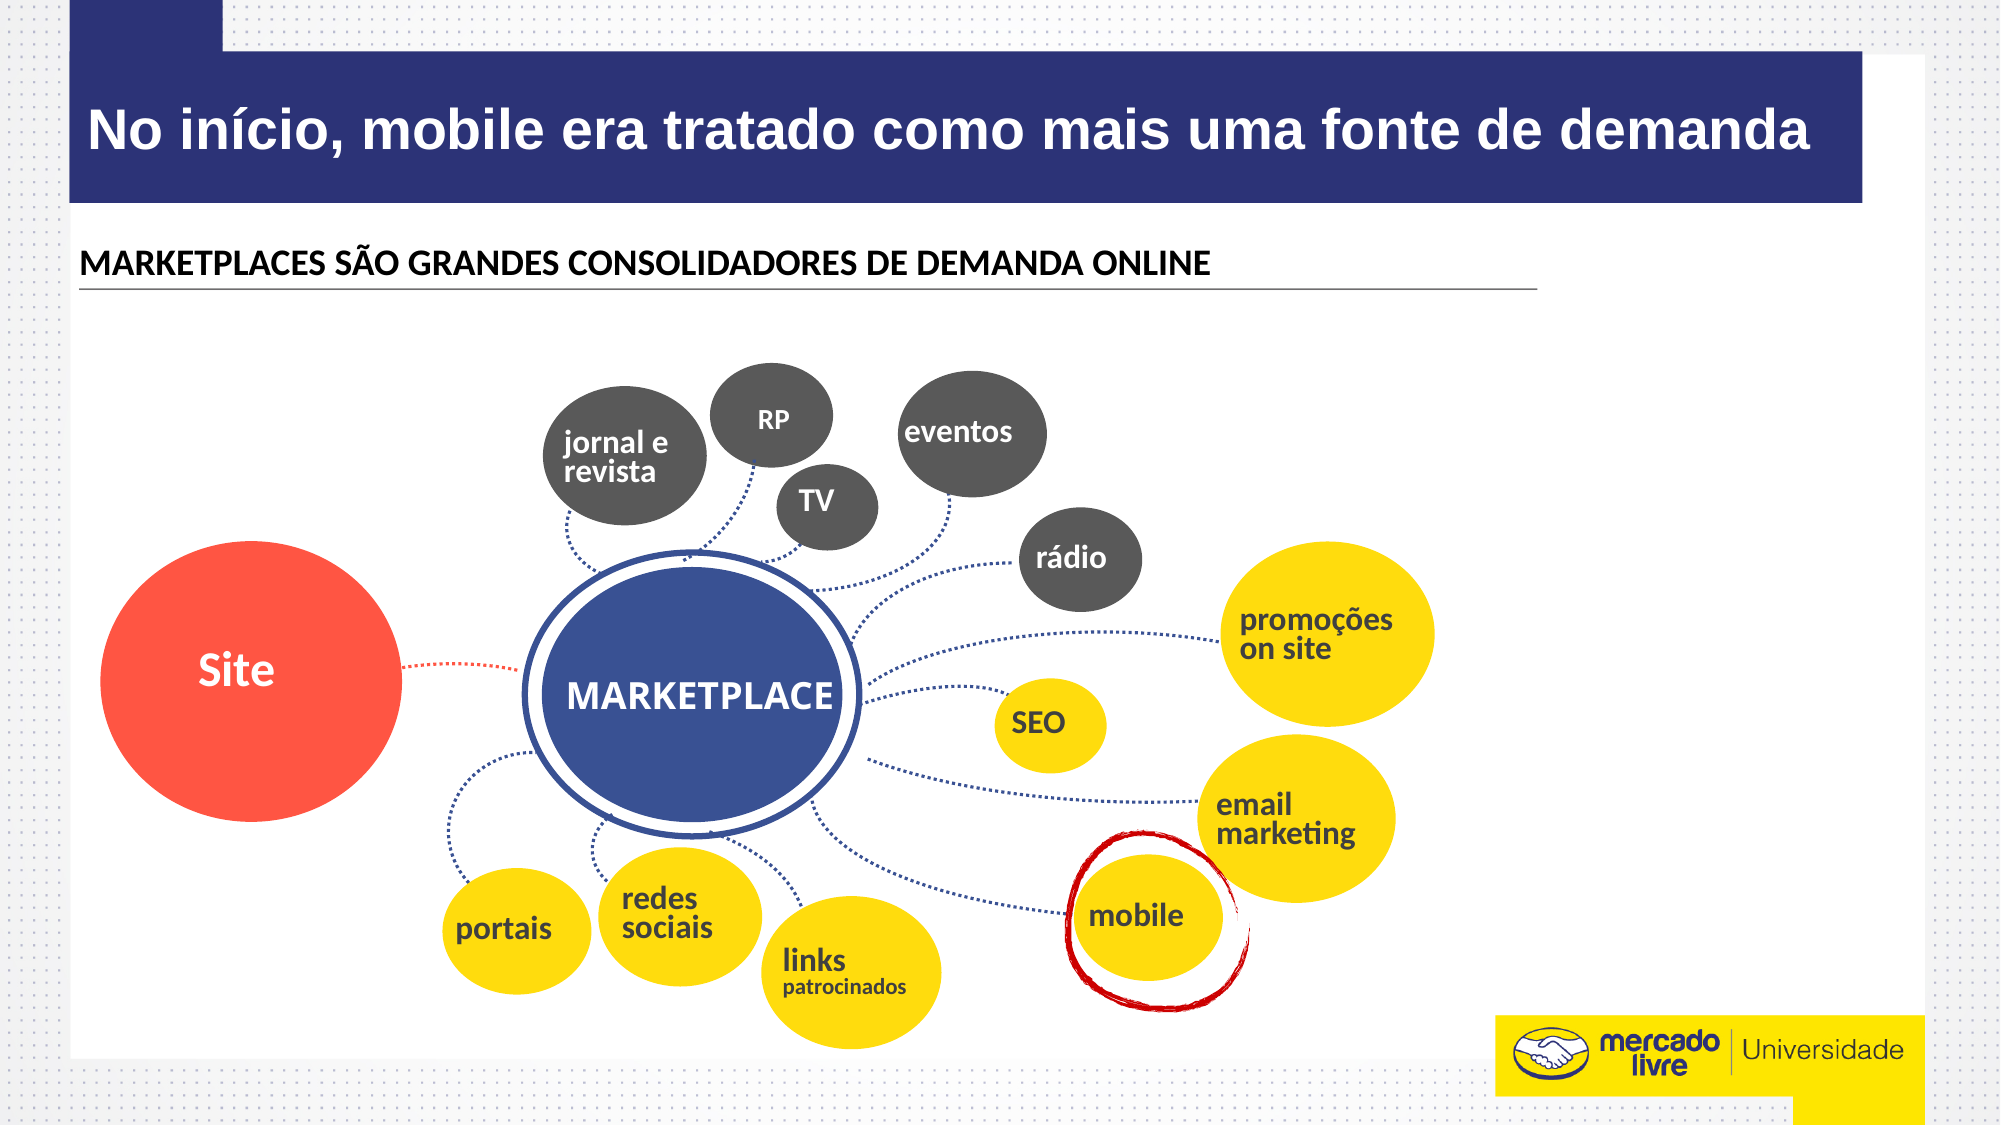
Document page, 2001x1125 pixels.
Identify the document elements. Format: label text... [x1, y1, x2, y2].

picture [0, 0, 2001, 1125]
text_box Marketplaces são grandes consolidadores de demanda online [79, 238, 1538, 298]
title No início, mobile era tratado como mais uma fonte de demanda [87, 91, 1838, 163]
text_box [74, 362, 1538, 1051]
